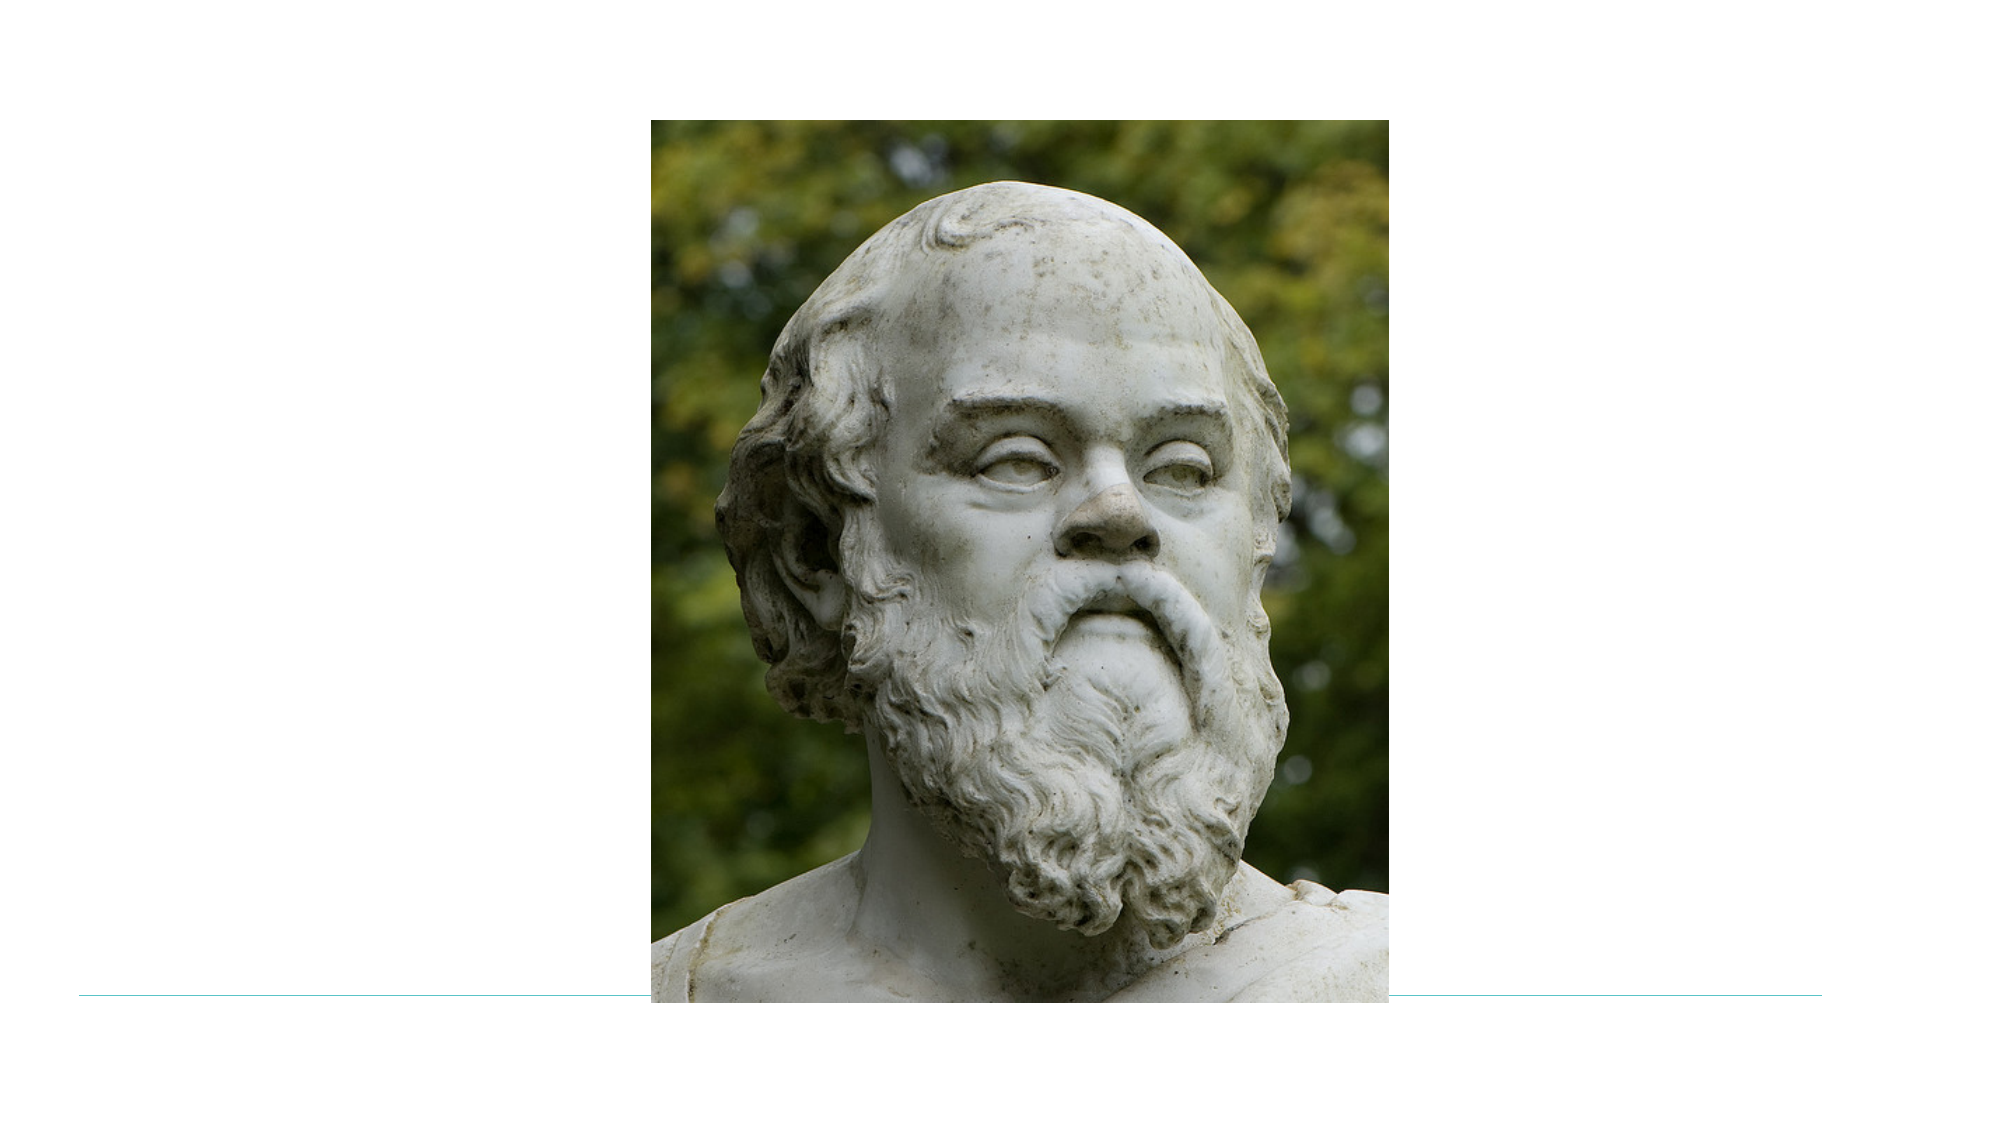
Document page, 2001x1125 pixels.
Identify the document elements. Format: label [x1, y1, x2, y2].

picture [651, 120, 1389, 1004]
